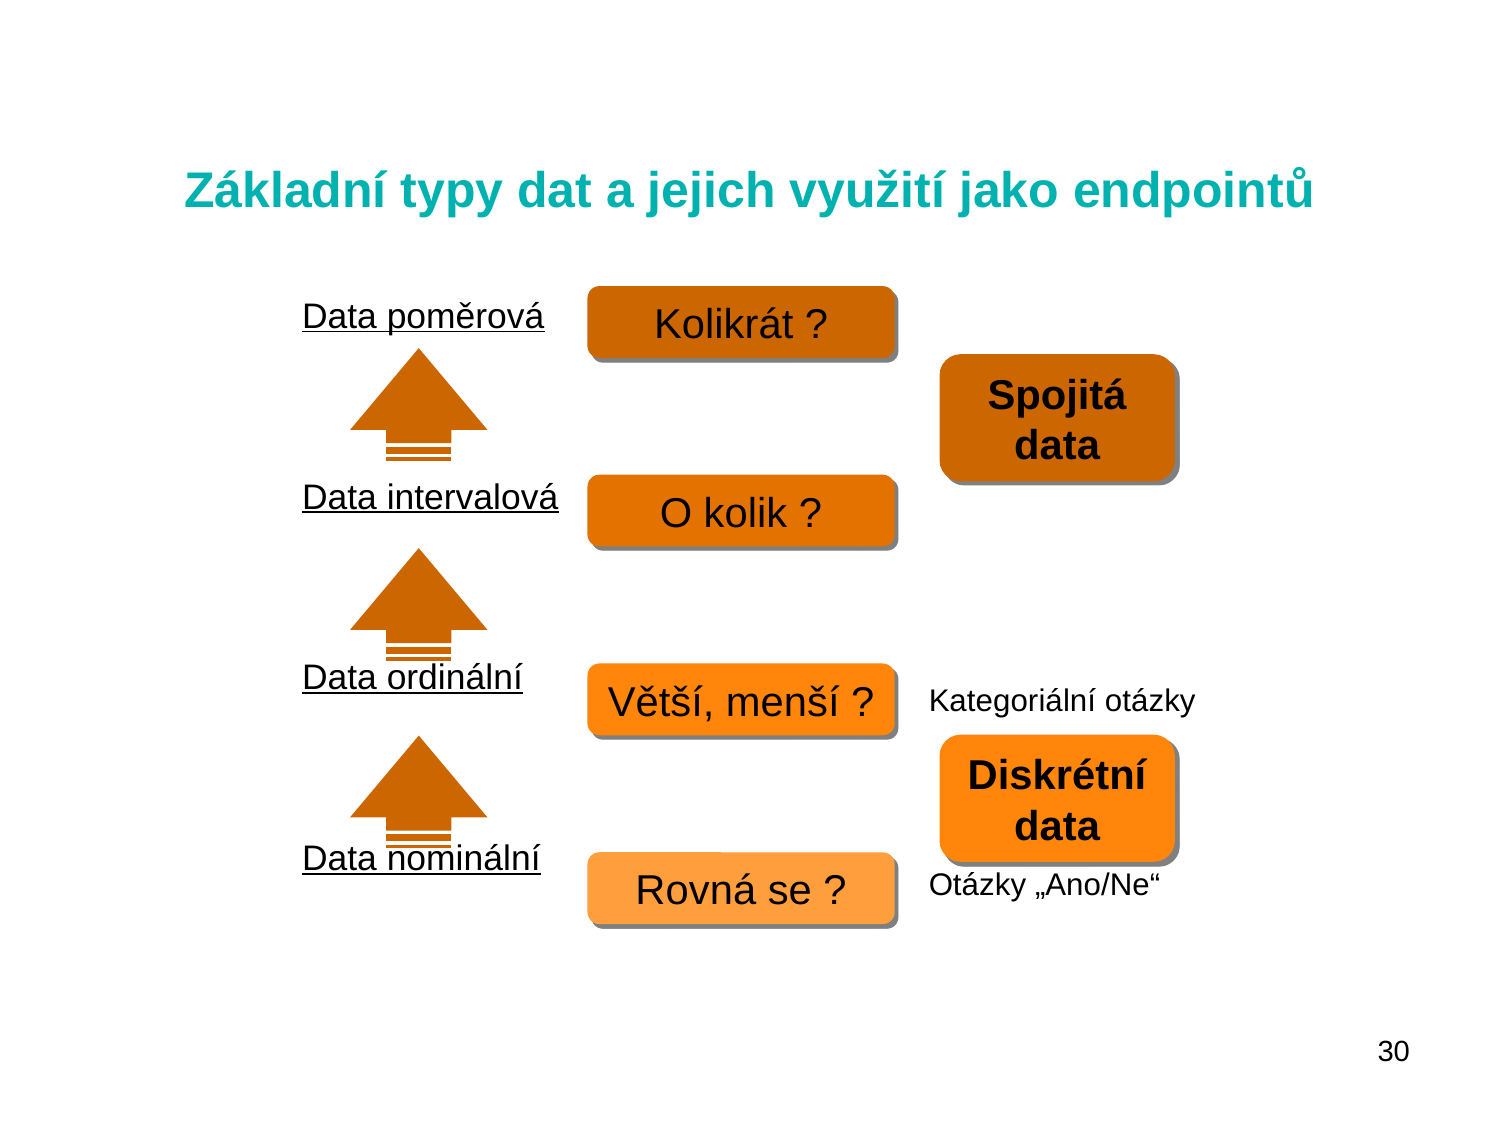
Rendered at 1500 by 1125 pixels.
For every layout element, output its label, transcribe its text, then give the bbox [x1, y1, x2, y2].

text_box Kategoriální otázky Otázky „Ano/Ne“ [913, 672, 1214, 910]
text_box Kolikrát ? [588, 286, 895, 358]
text_box [386, 446, 452, 454]
slide_number 30 [1074, 1024, 1425, 1103]
text_box [386, 646, 452, 654]
text_box Rovná se ? [587, 852, 895, 925]
text_box O kolik ? [588, 474, 895, 547]
text_box Základní typy dat a jejich využití jako endpointů [0, 149, 1500, 225]
text_box [350, 735, 488, 831]
text_box Větší, menší ? [588, 663, 895, 736]
text_box [386, 844, 452, 849]
text_box Spojitá data [939, 354, 1175, 482]
text_box [350, 348, 488, 444]
text_box [350, 548, 488, 644]
text_box [386, 834, 452, 842]
text_box [386, 457, 452, 461]
text_box Data poměrová Data intervalová Data ordinální Data nominální [287, 285, 588, 885]
text_box [386, 657, 452, 661]
